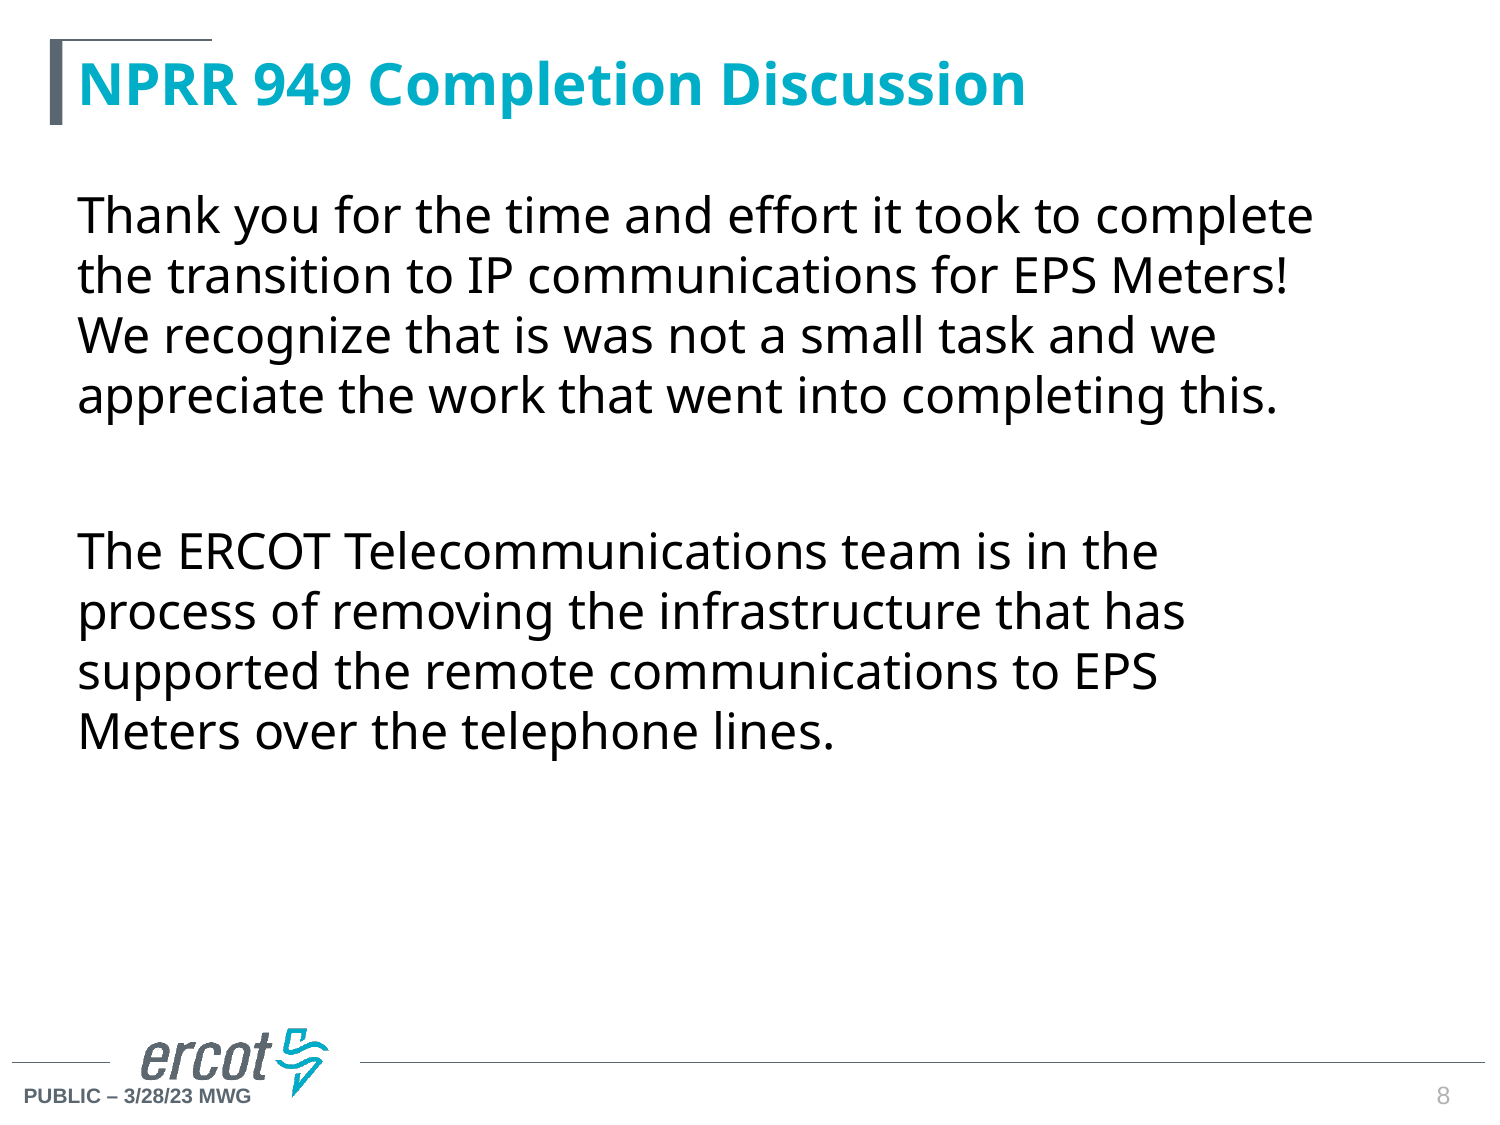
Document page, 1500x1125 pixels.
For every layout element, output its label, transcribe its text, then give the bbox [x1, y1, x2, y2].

title NPRR 949 Completion Discussion [62, 39, 1450, 125]
text_box Thank you for the time and effort it took to complete the transition to IP communications for EPS Meters! We recognize that is was not a small task and we appreciate the work that went into completing this. [62, 175, 1400, 531]
text_box The ERCOT Telecommunications team is in the process of removing the infrastructure that has supported the remote communications to EPS Meters over the telephone lines. [62, 512, 1338, 768]
slide_number 8 [1400, 1076, 1488, 1113]
picture [137, 1024, 332, 1100]
